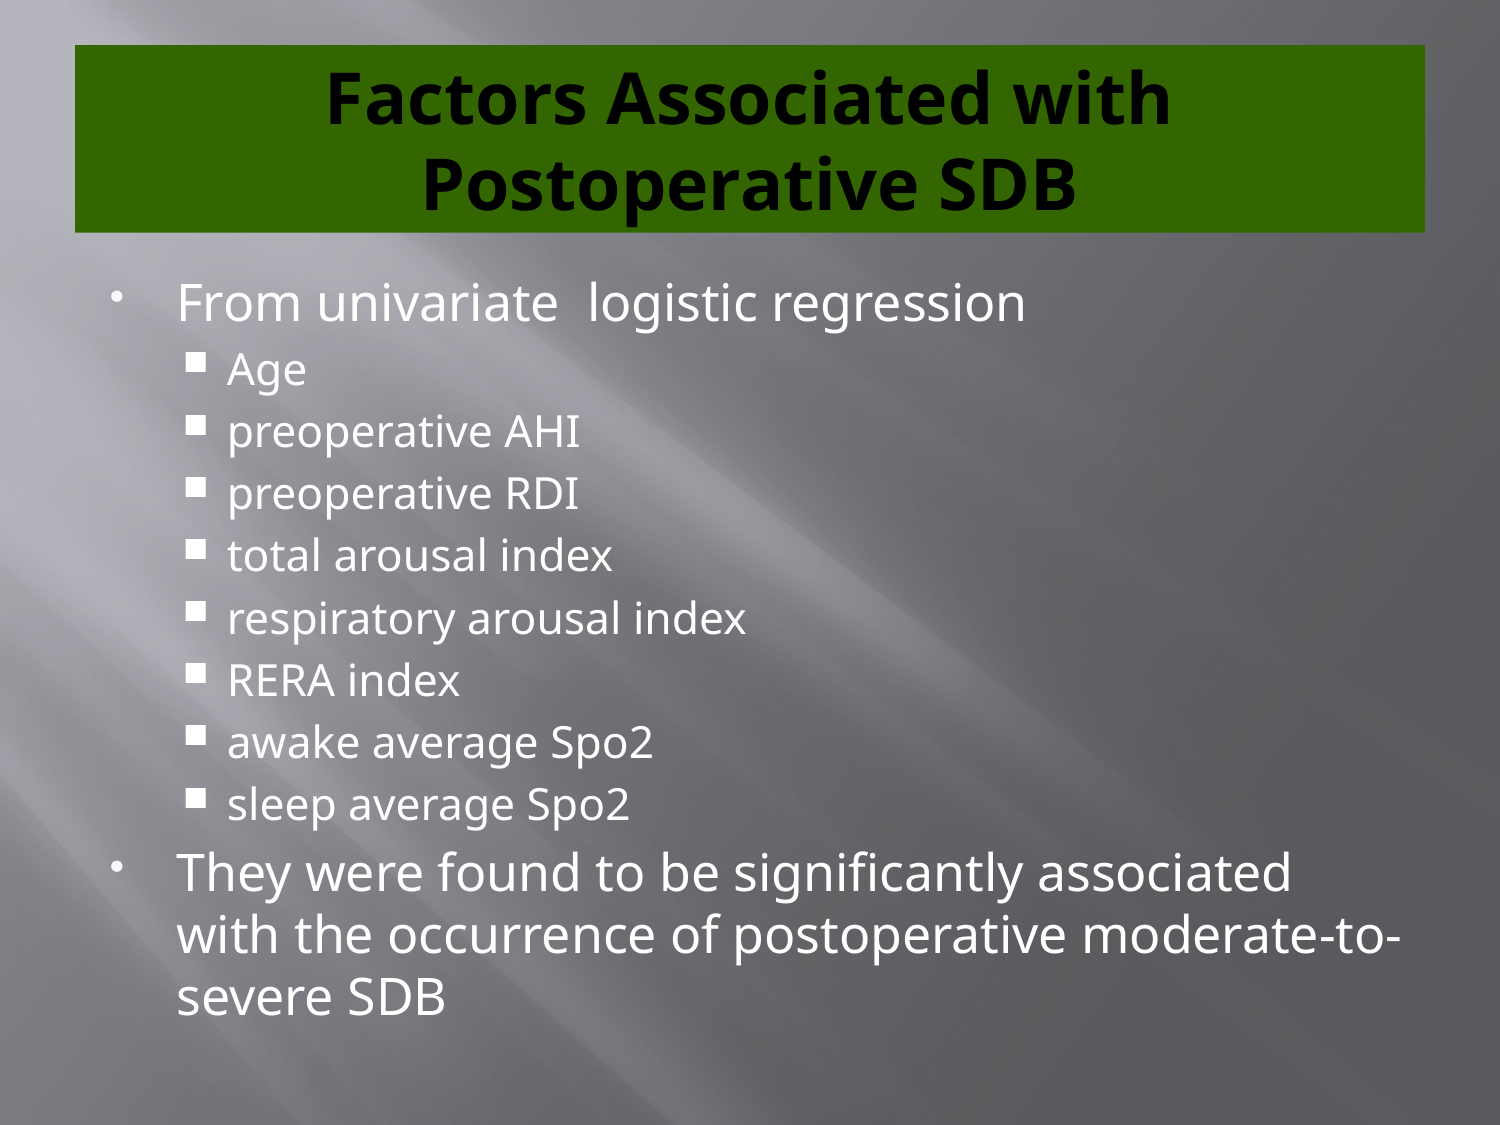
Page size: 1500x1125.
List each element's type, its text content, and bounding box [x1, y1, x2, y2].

title Factors Associated with Postoperative SDB [75, 45, 1425, 233]
list From univariate logistic regression Age preoperative AHI preoperative RDI total arousal index respiratory arousal index RERA index awake average Spo2 sleep average Spo2 They were found to be significantly associated with the occurrence of postoperative moderate-to-severe SDB [75, 262, 1425, 1035]
